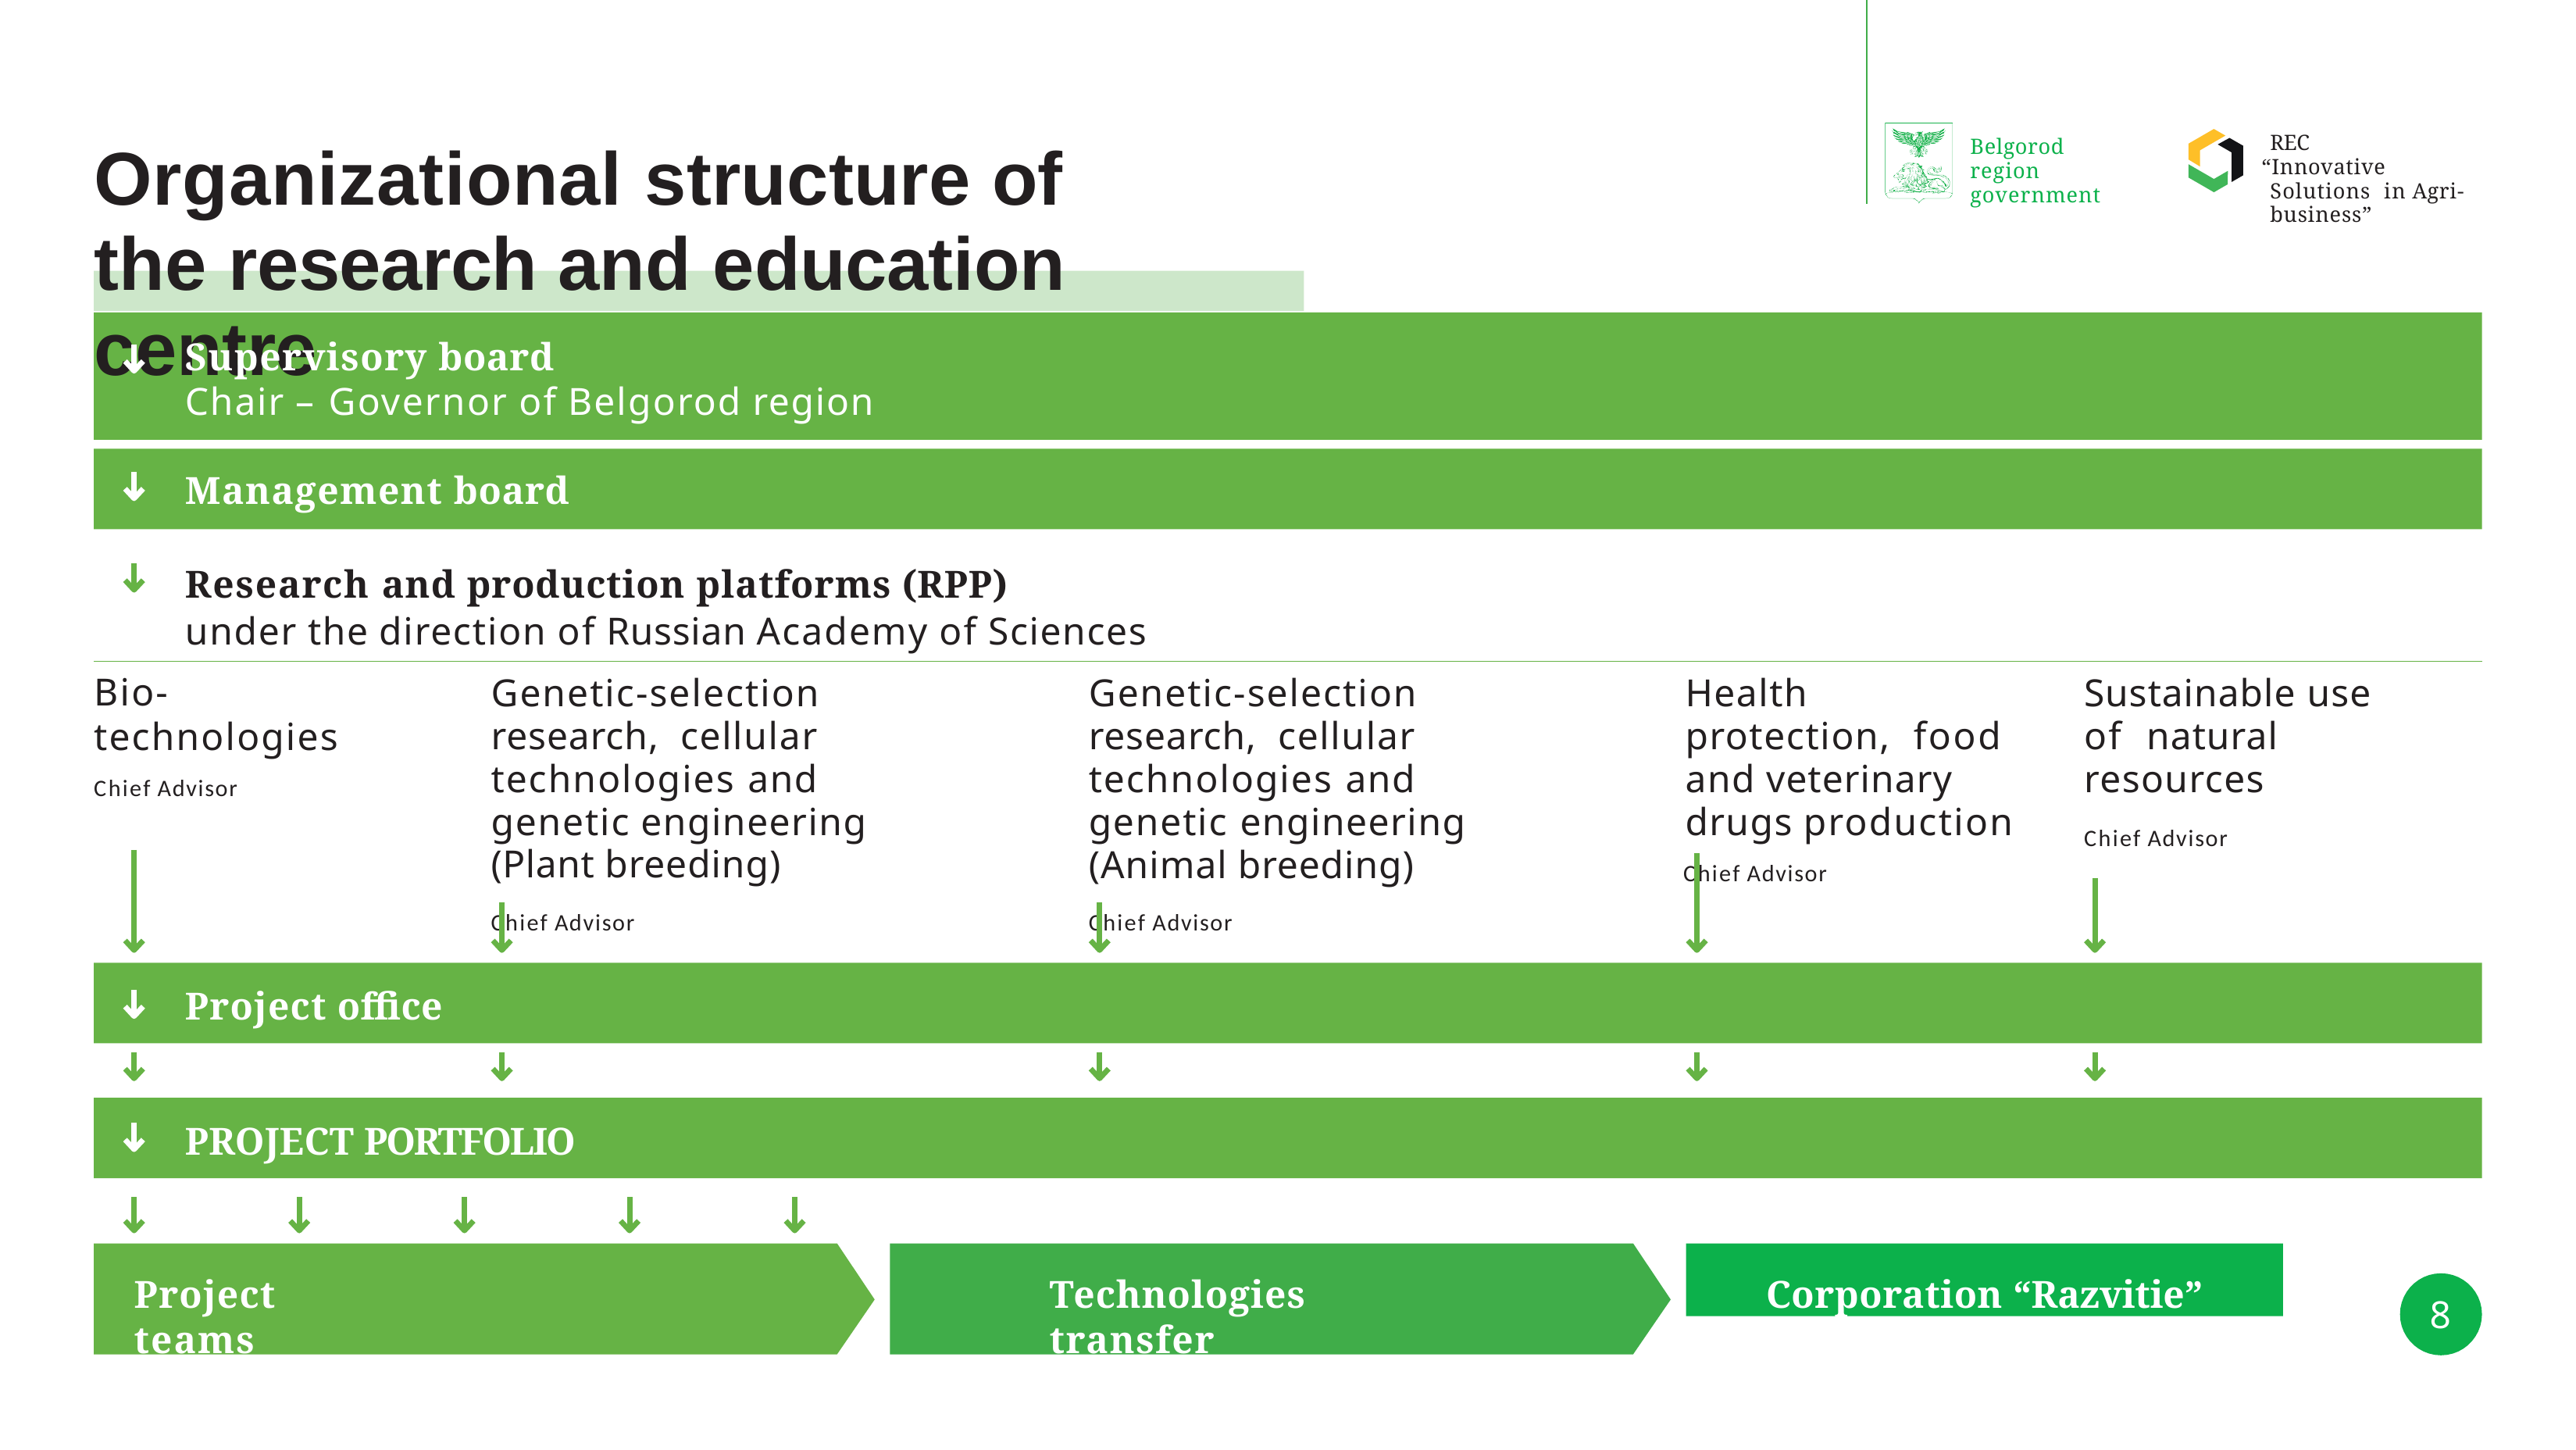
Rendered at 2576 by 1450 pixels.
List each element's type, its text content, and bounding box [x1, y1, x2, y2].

text_box Genetic-selection research, cellular technologies and genetic engineering (Animal breeding) Chief Advisor [1086, 666, 1568, 935]
text_box [493, 940, 512, 951]
text_box Technologies transfer [1047, 1270, 1443, 1362]
text_box [94, 1162, 2482, 1179]
text_box [1090, 1069, 1109, 1079]
text_box [125, 1220, 144, 1231]
text_box [125, 1069, 144, 1079]
text_box [2188, 164, 2228, 193]
text_box [1688, 1069, 1707, 1079]
text_box [1090, 940, 1109, 951]
text_box 8 [2428, 1289, 2454, 1336]
text_box [620, 1220, 639, 1231]
text_box [2217, 138, 2243, 182]
text_box Sustainable use of natural resources Chief Advisor [2082, 666, 2399, 852]
text_box Project office PROJECT PORTFOLIO [94, 980, 2482, 1162]
text_box [290, 1220, 309, 1231]
text_box Bio-technologies Chief Advisor [92, 644, 394, 802]
text_box Belgorod region government [1968, 130, 2133, 207]
text_box [786, 1220, 805, 1231]
text_box [125, 1139, 144, 1150]
text_box Corporation “Razvitie” [1686, 1243, 2283, 1316]
text_box [125, 940, 144, 951]
text_box [1688, 940, 1707, 951]
text_box [890, 1243, 1671, 1355]
text_box [2085, 1069, 2104, 1079]
text_box [2399, 1273, 2482, 1355]
text_box [1885, 123, 1953, 204]
text_box [125, 361, 144, 371]
text_box [125, 488, 144, 498]
text_box Project teams [132, 1270, 379, 1362]
text_box [1305, 312, 2482, 332]
text_box [125, 580, 144, 591]
text_box [493, 1069, 512, 1079]
text_box Organizational structure of the research and education centre [92, 133, 1305, 391]
text_box Health protection, food and veterinary drugs production Chief Advisor [1682, 666, 2026, 887]
text_box Genetic-selection research, cellular technologies and genetic engineering (Plant breeding) Chief Advisor [489, 666, 971, 935]
text_box [2188, 129, 2226, 167]
text_box [125, 1006, 144, 1016]
text_box Supervisory board Chair – Governor of Belgorod region Management board Research and production platforms (RPP) under the direction of Russian Academy of Sciences [94, 332, 2482, 652]
text_box [94, 1243, 875, 1355]
text_box [455, 1220, 474, 1231]
text_box [2085, 940, 2104, 951]
text_box [94, 962, 2482, 980]
text_box REC “Innovative Solutions in Agri-business” [2260, 127, 2483, 227]
